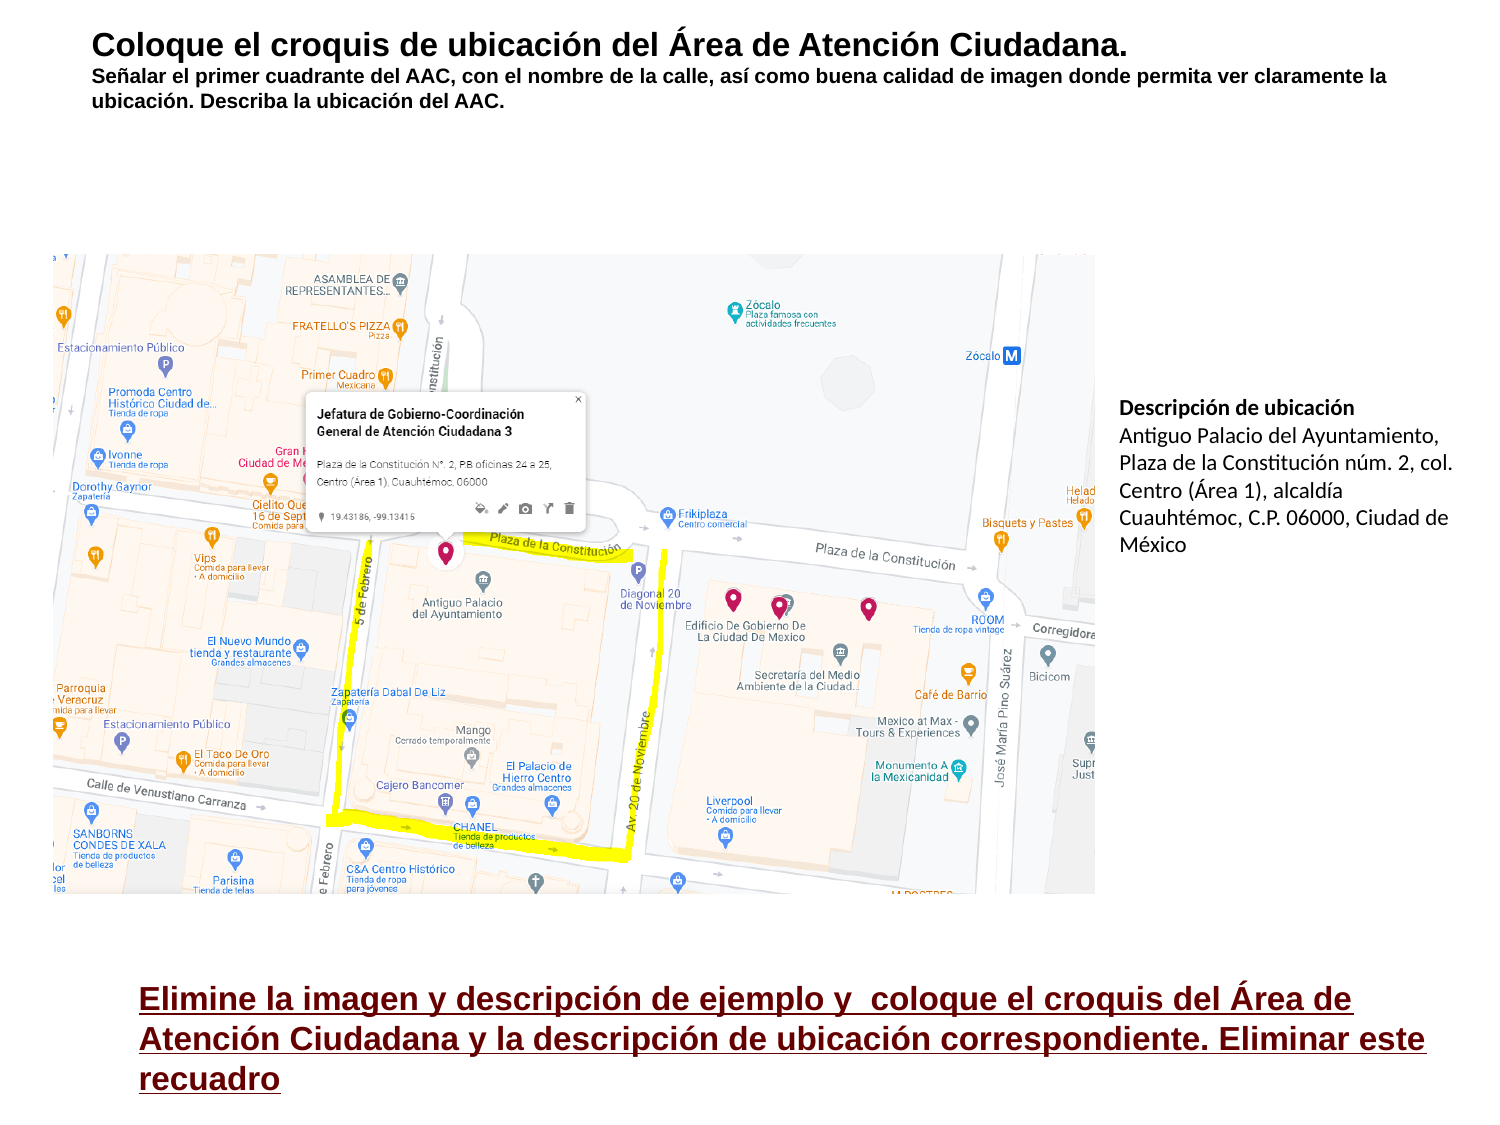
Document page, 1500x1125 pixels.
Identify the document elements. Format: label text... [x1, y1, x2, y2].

text_box Descripción de ubicación Antiguo Palacio del Ayuntamiento, Plaza de la Constitución núm. 2, col. Centro (Área 1), alcaldía Cuauhtémoc, C.P. 06000, Ciudad de México [1104, 385, 1478, 565]
text_box Elimine la imagen y descripción de ejemplo y coloque el croquis del Área de Atención Ciudadana y la descripción de ubicación correspondiente. Eliminar este recuadro [123, 969, 1447, 1105]
text_box Coloque el croquis de ubicación del Área de Atención Ciudadana. Señalar el primer cuadrante del AAC, con el nombre de la calle, así como buena calidad de imagen donde permita ver claramente la ubicación. Describa la ubicación del AAC. [76, 15, 1447, 121]
picture [52, 254, 1095, 894]
